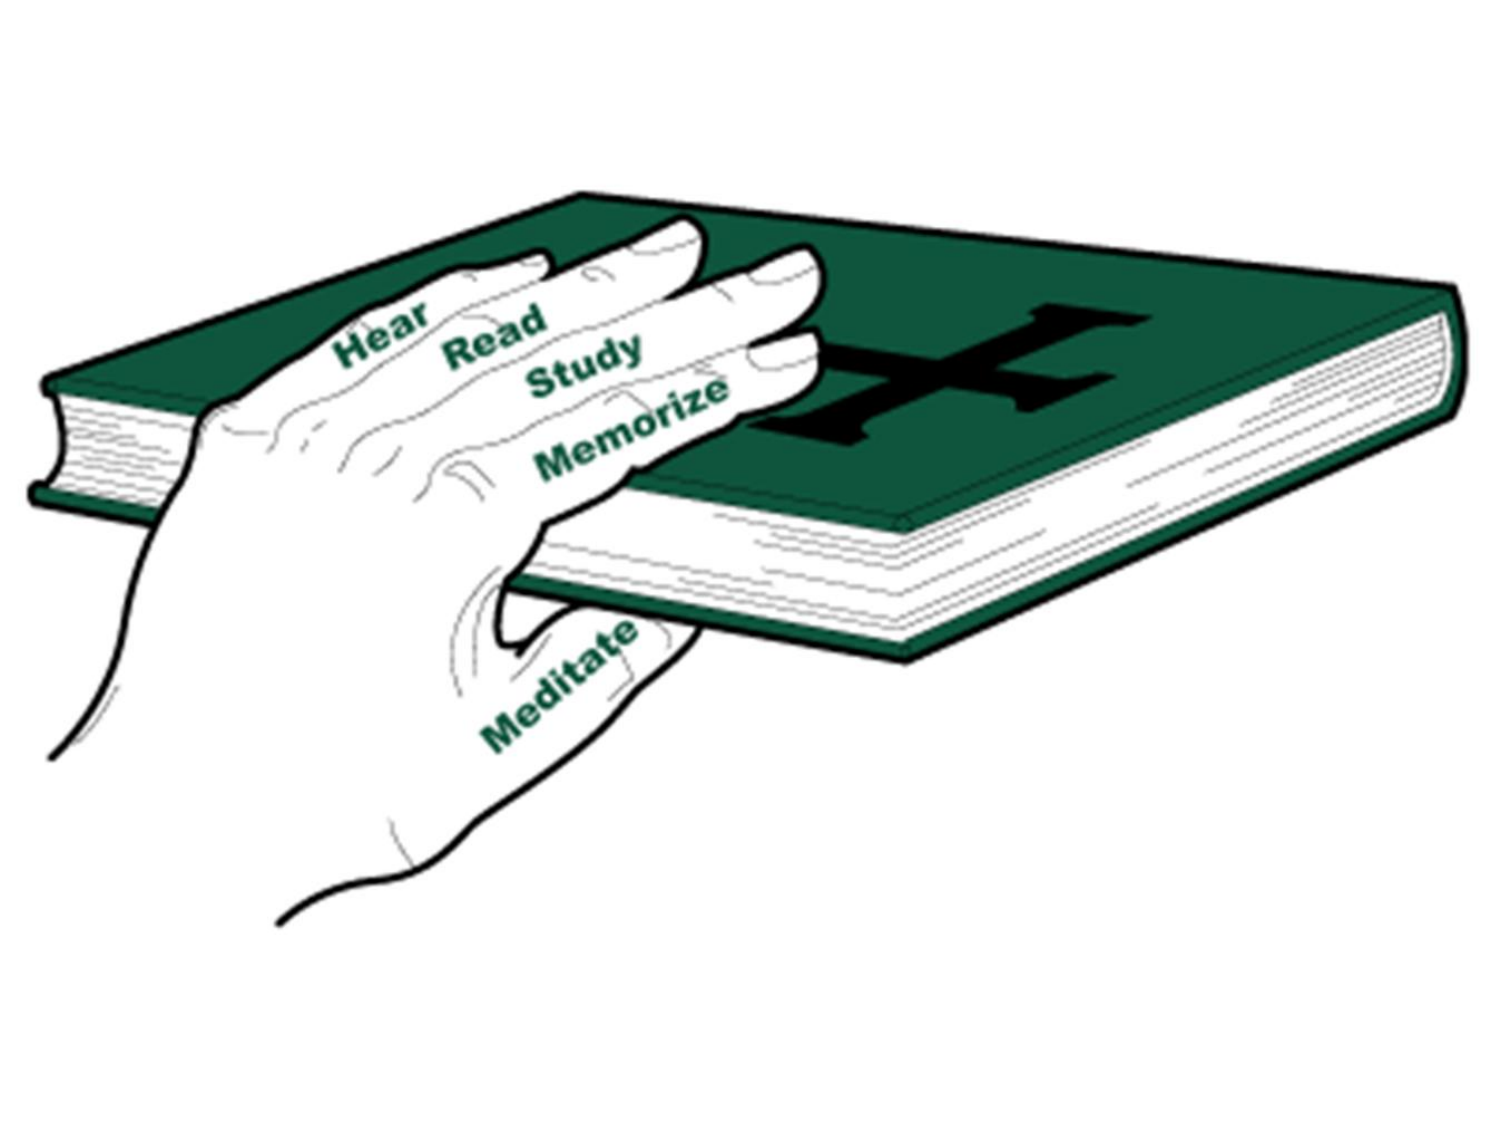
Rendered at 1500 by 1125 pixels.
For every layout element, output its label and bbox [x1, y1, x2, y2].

picture [0, 149, 1500, 976]
